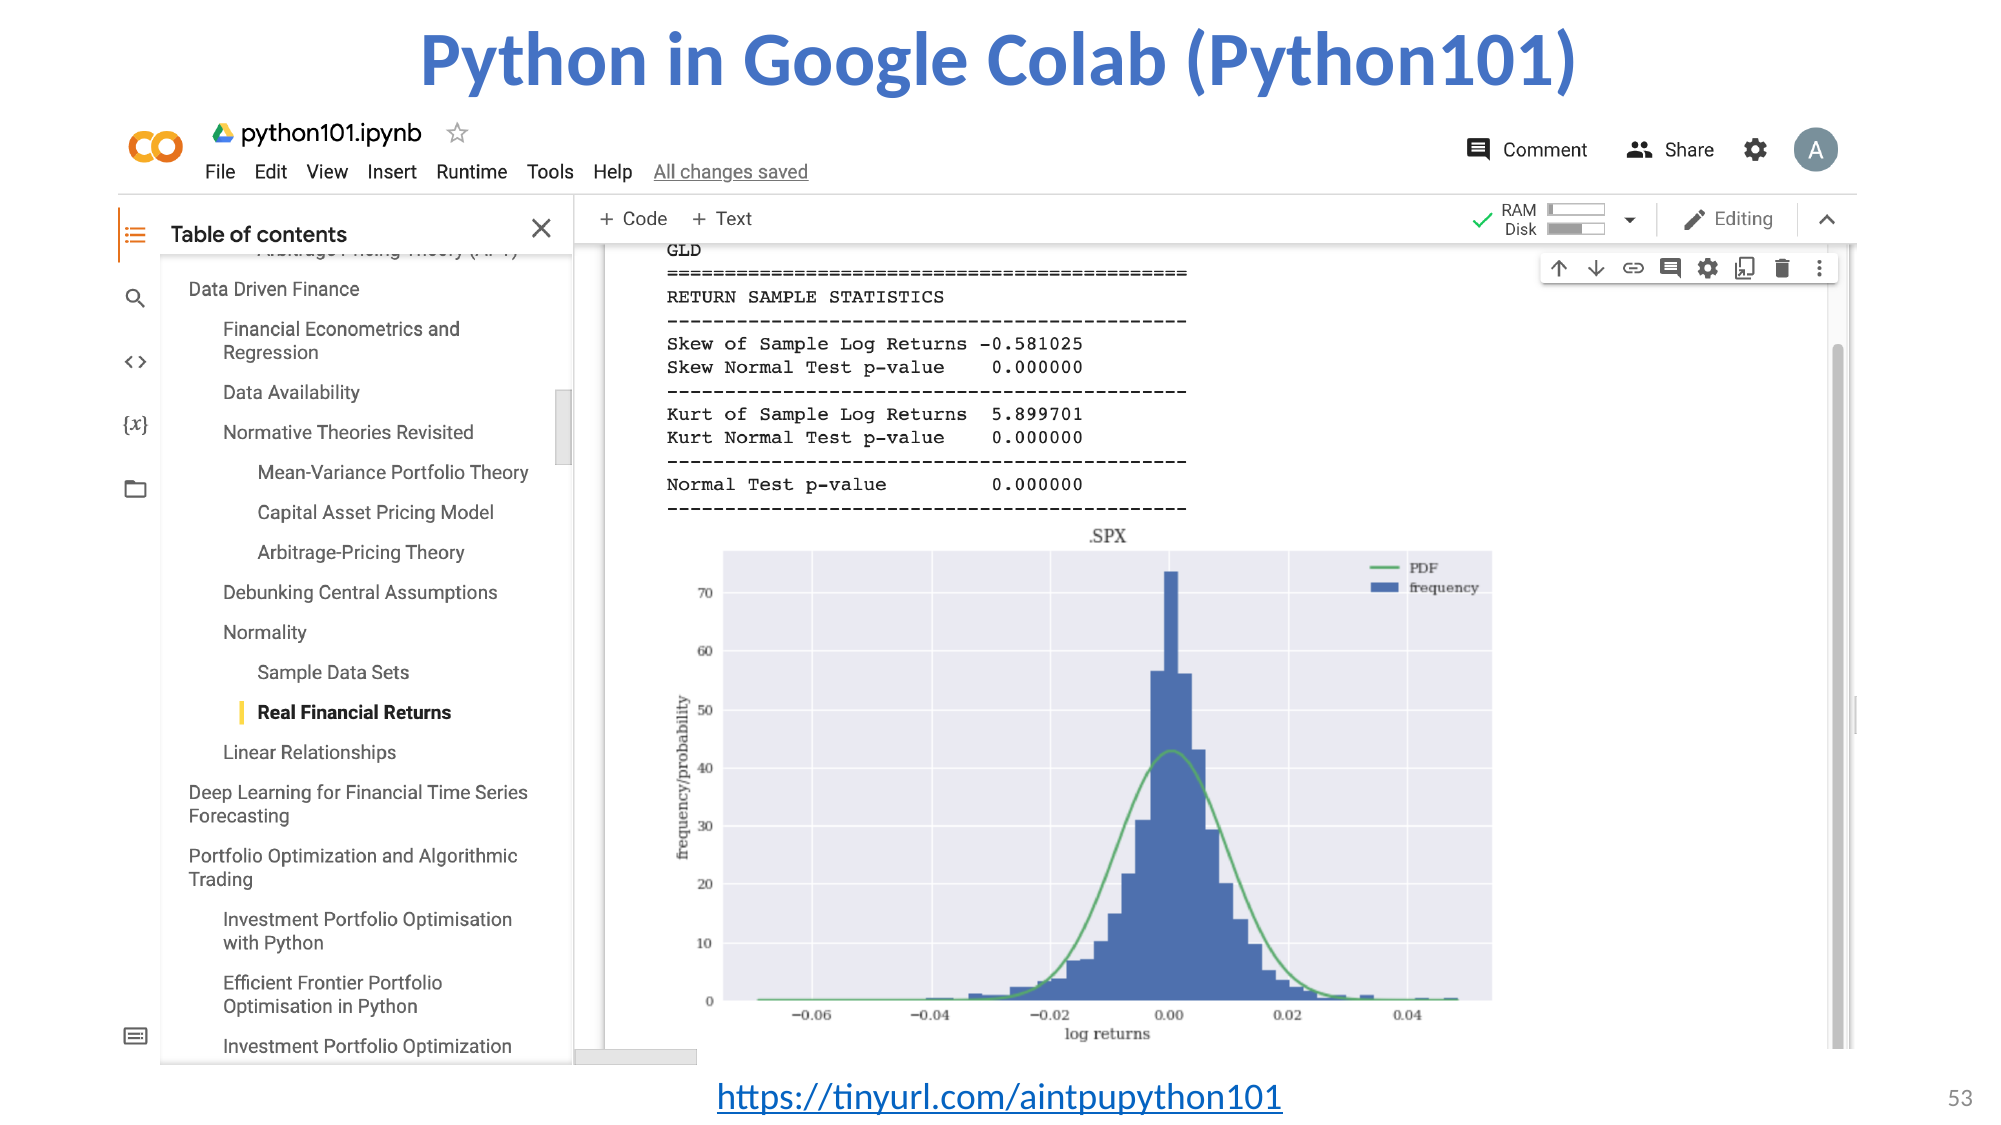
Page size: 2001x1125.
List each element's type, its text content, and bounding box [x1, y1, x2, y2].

text_box https://tinyurl.com/aintpupython101 [701, 1065, 1298, 1125]
picture [118, 105, 1857, 1065]
text_box Python in Google Colab (Python101) [324, 0, 1675, 105]
slide_number 53 [1830, 1076, 1989, 1116]
